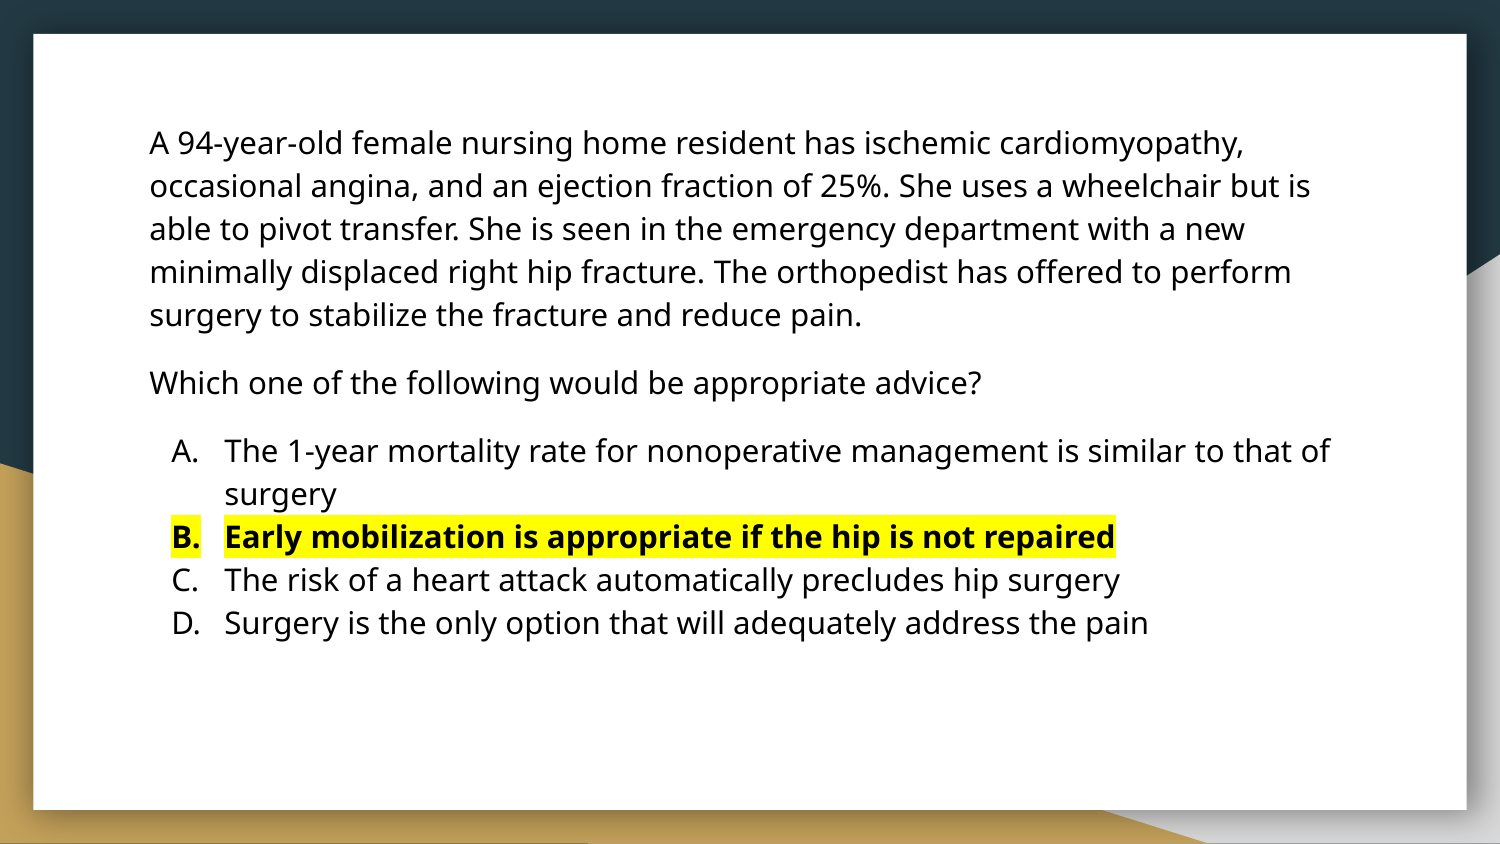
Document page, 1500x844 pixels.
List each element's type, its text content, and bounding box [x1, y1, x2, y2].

list A 94-year-old female nursing home resident has ischemic cardiomyopathy, occasional angina, and an ejection fraction of 25%. She uses a wheelchair but is able to pivot transfer. She is seen in the emergency department with a new minimally displaced right hip fracture. The orthopedist has offered to perform surgery to stabilize the fracture and reduce pain. Which one of the following would be appropriate advice? The 1-year mortality rate for nonoperative management is similar to that of surgery Early mobilization is appropriate if the hip is not repaired The risk of a heart attack automatically precludes hip surgery Surgery is the only option that will adequately address the pain [134, 102, 1366, 742]
